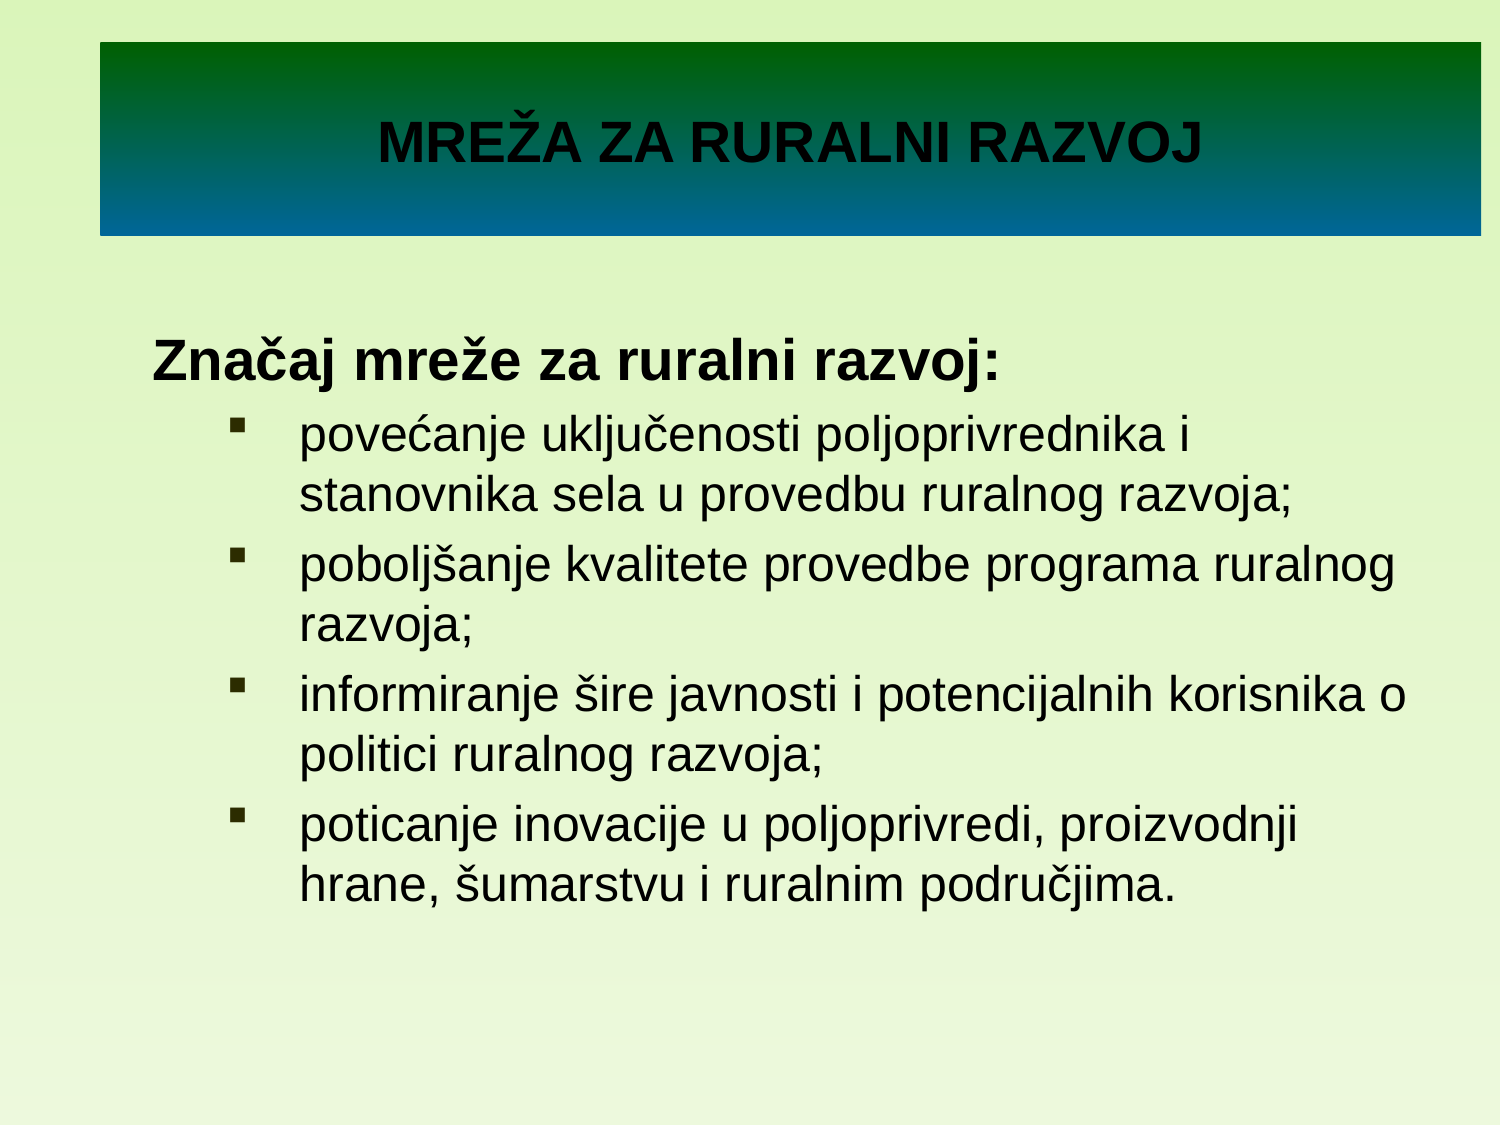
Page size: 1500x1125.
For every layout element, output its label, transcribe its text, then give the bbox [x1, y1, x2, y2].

title MREŽA ZA RURALNI RAZVOJ [100, 42, 1482, 236]
list Značaj mreže za ruralni razvoj: povećanje uključenosti poljoprivrednika i stanovnika sela u provedbu ruralnog razvoja; poboljšanje kvalitete provedbe programa ruralnog razvoja; informiranje šire javnosti i potencijalnih korisnika o politici ruralnog razvoja; poticanje inovacije u poljoprivredi, proizvodnji hrane, šumarstvu i ruralnim područjima. [137, 314, 1451, 1000]
